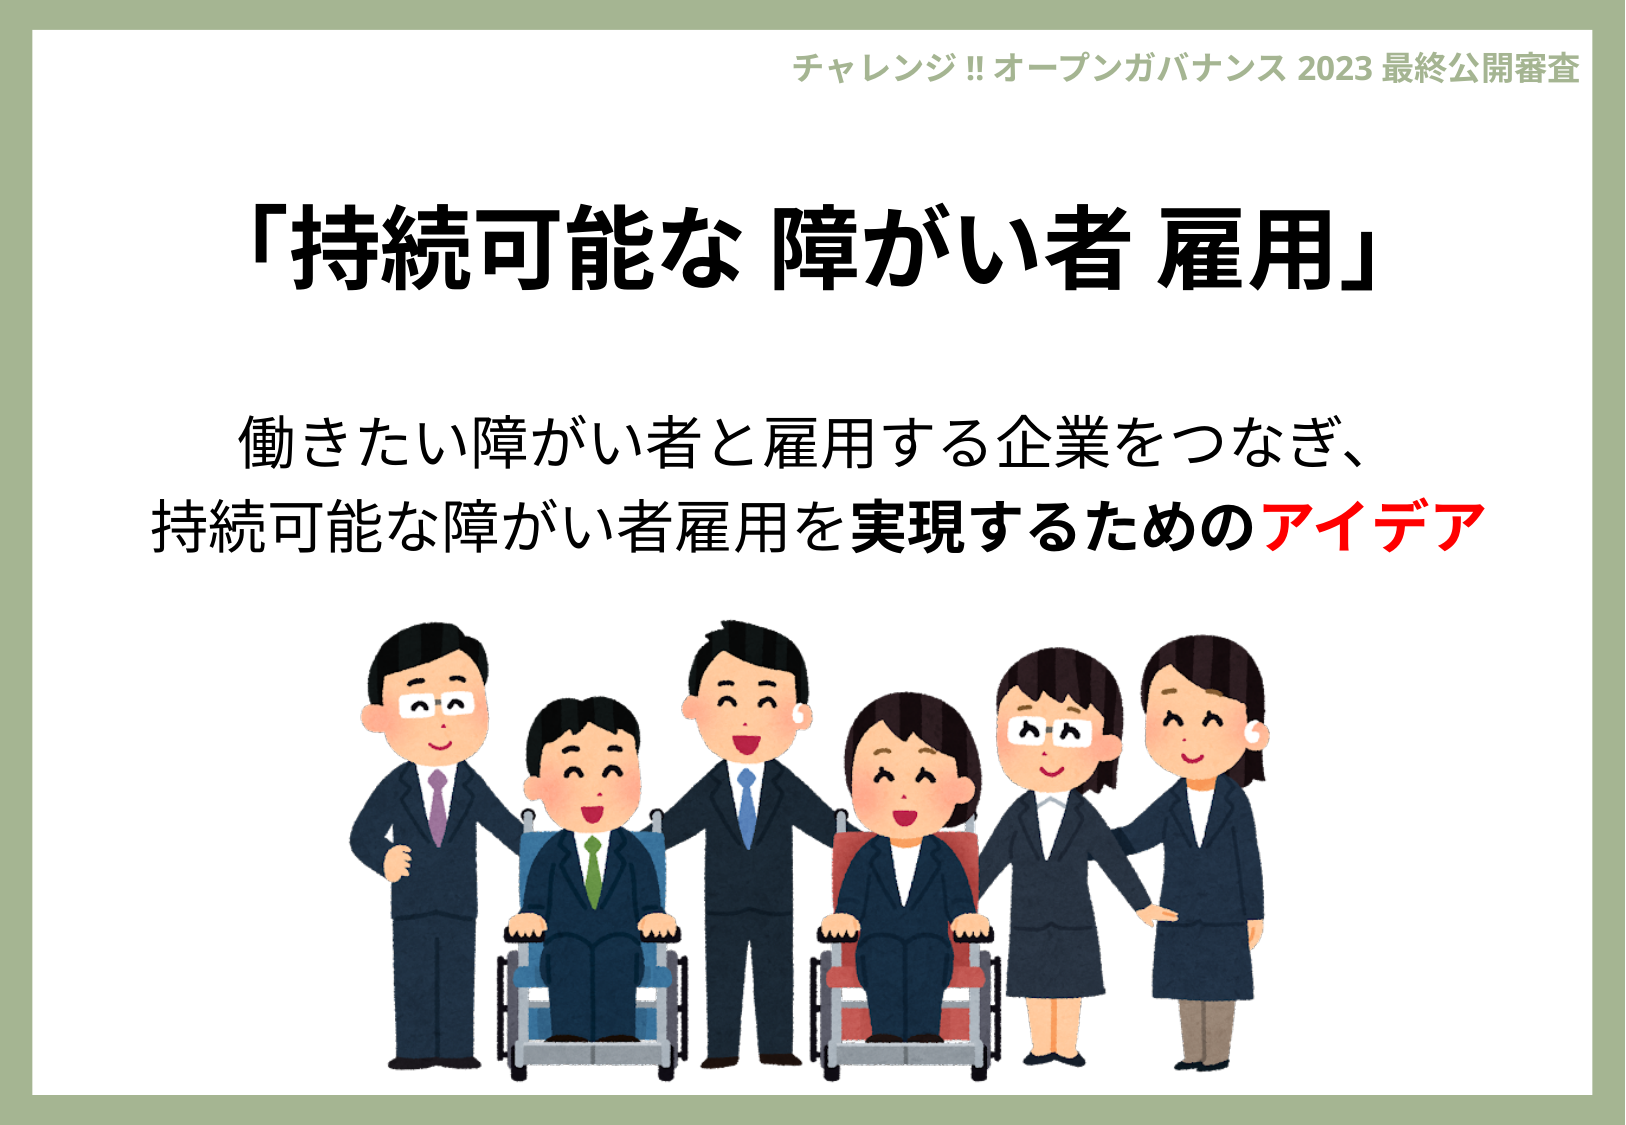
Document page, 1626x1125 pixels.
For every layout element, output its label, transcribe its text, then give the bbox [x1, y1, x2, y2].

picture [336, 549, 1283, 1125]
text_box チャレンジ!!オープンガバナンス2023最終公開審査 [759, 19, 1614, 95]
list 働きたい障がい者と雇用する企業をつなぎ、 持続可能な障がい者雇用を実現するためのアイデア [65, 335, 1567, 999]
title 「持続可能な 障がい者 雇用」 [83, 122, 1547, 335]
